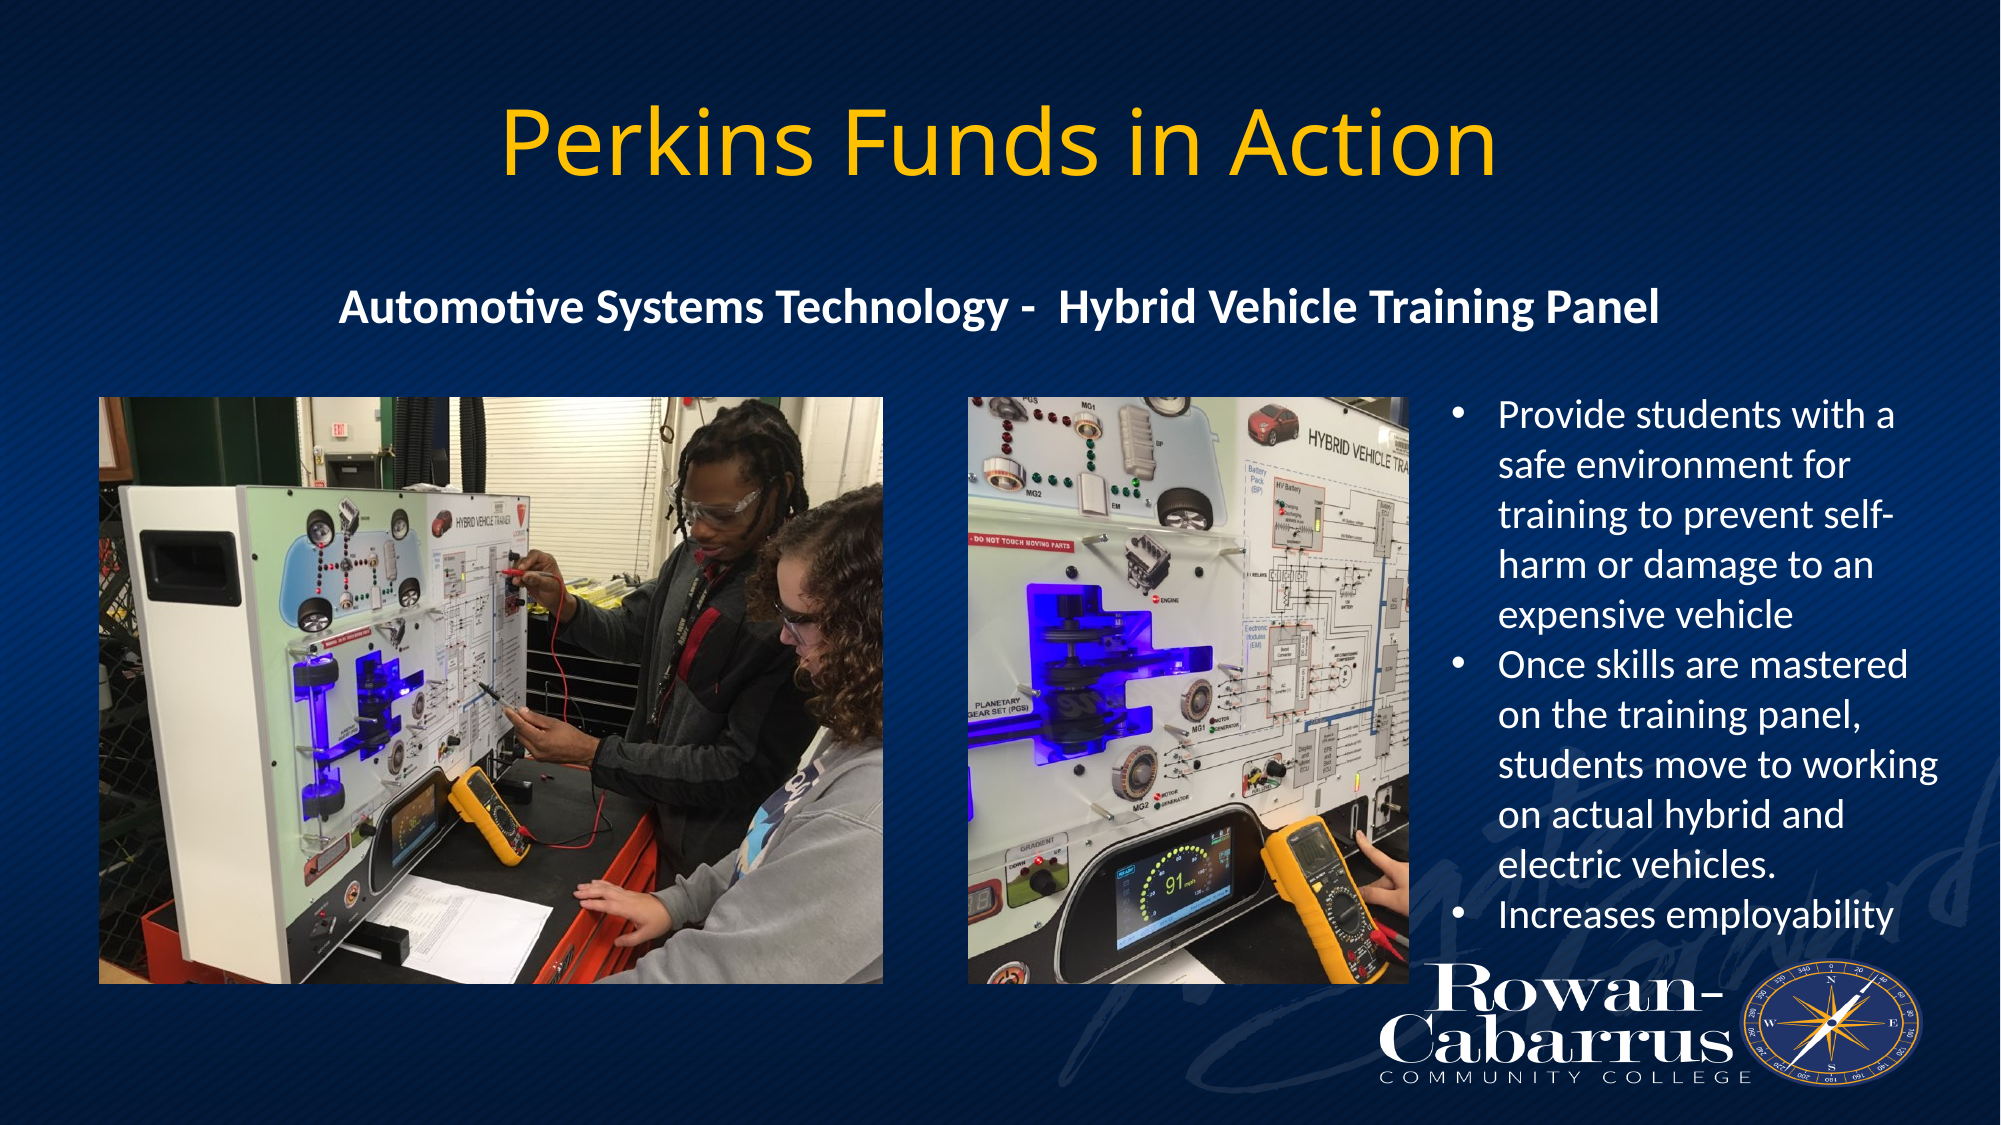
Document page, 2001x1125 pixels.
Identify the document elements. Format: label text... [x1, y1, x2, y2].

title Perkins Funds in Action [99, 45, 1900, 233]
picture [0, 0, 2001, 1125]
text_box Provide students with a safe environment for training to prevent self-harm or damage to an expensive vehicle Once skills are mastered on the training panel, students move to working on actual hybrid and electric vehicles. Increases employability [1436, 334, 1964, 990]
text_box Automotive Systems Technology - Hybrid Vehicle Training Panel [300, 265, 1700, 401]
